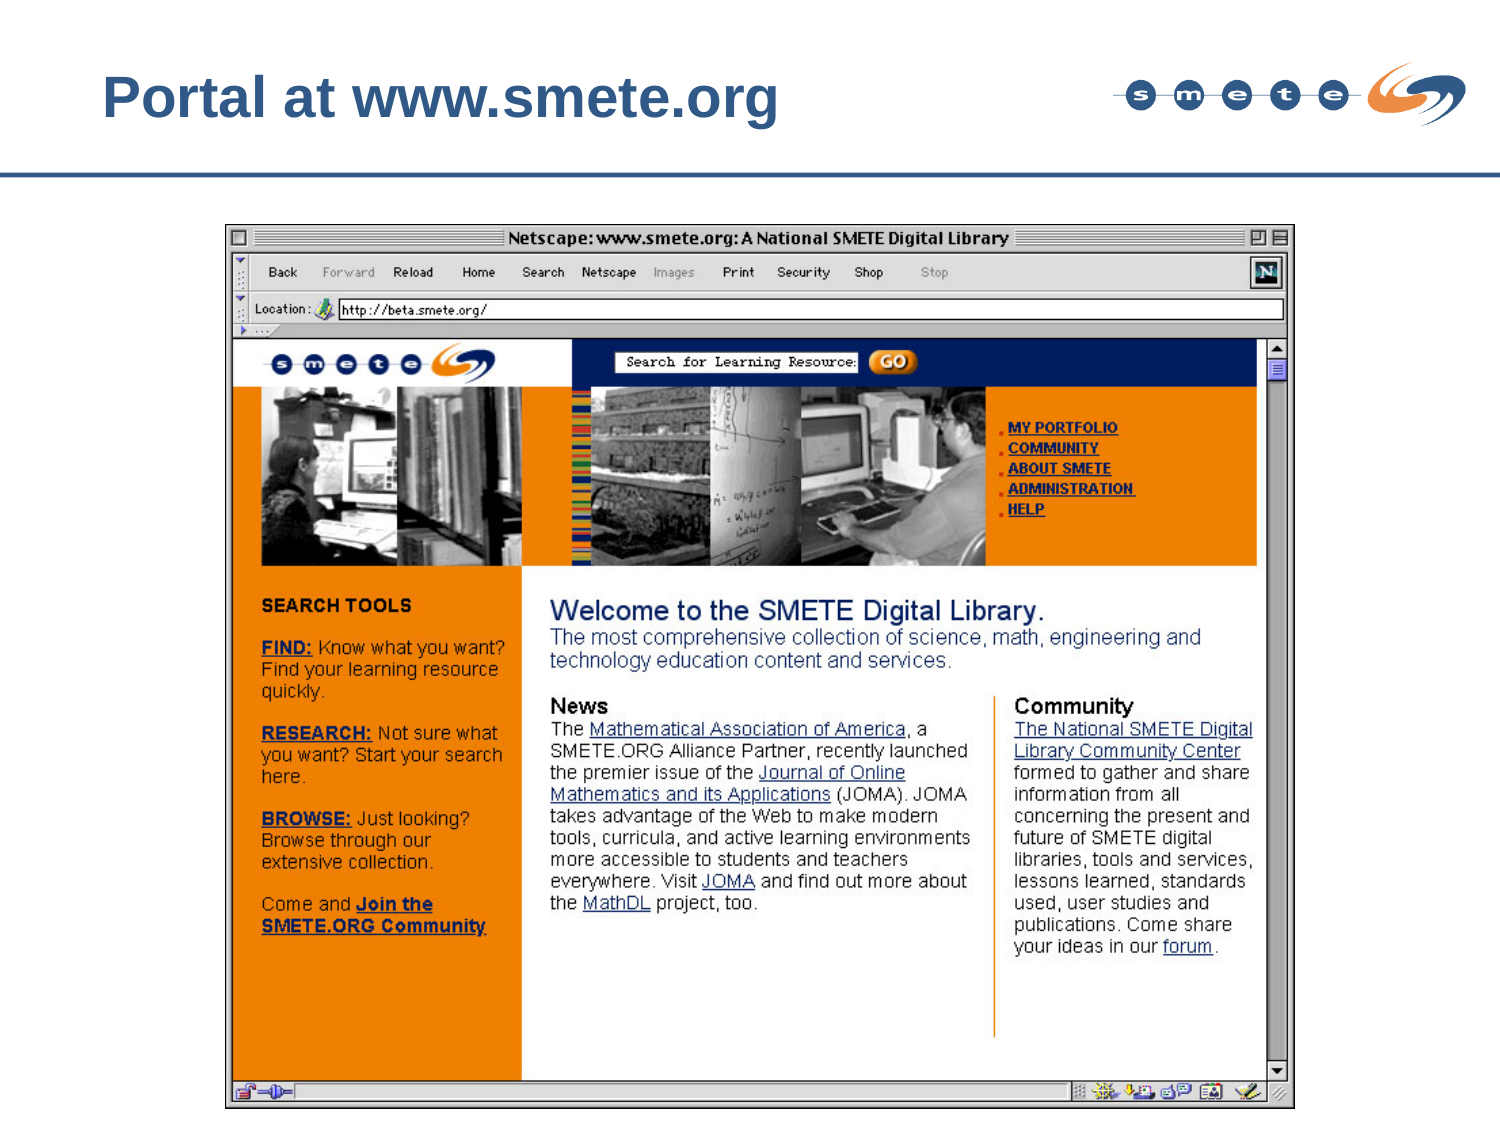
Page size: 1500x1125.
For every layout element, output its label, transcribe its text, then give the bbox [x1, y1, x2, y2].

picture [224, 224, 1295, 1109]
title Portal at www.smete.org [87, 37, 1100, 150]
picture [1112, 62, 1475, 126]
